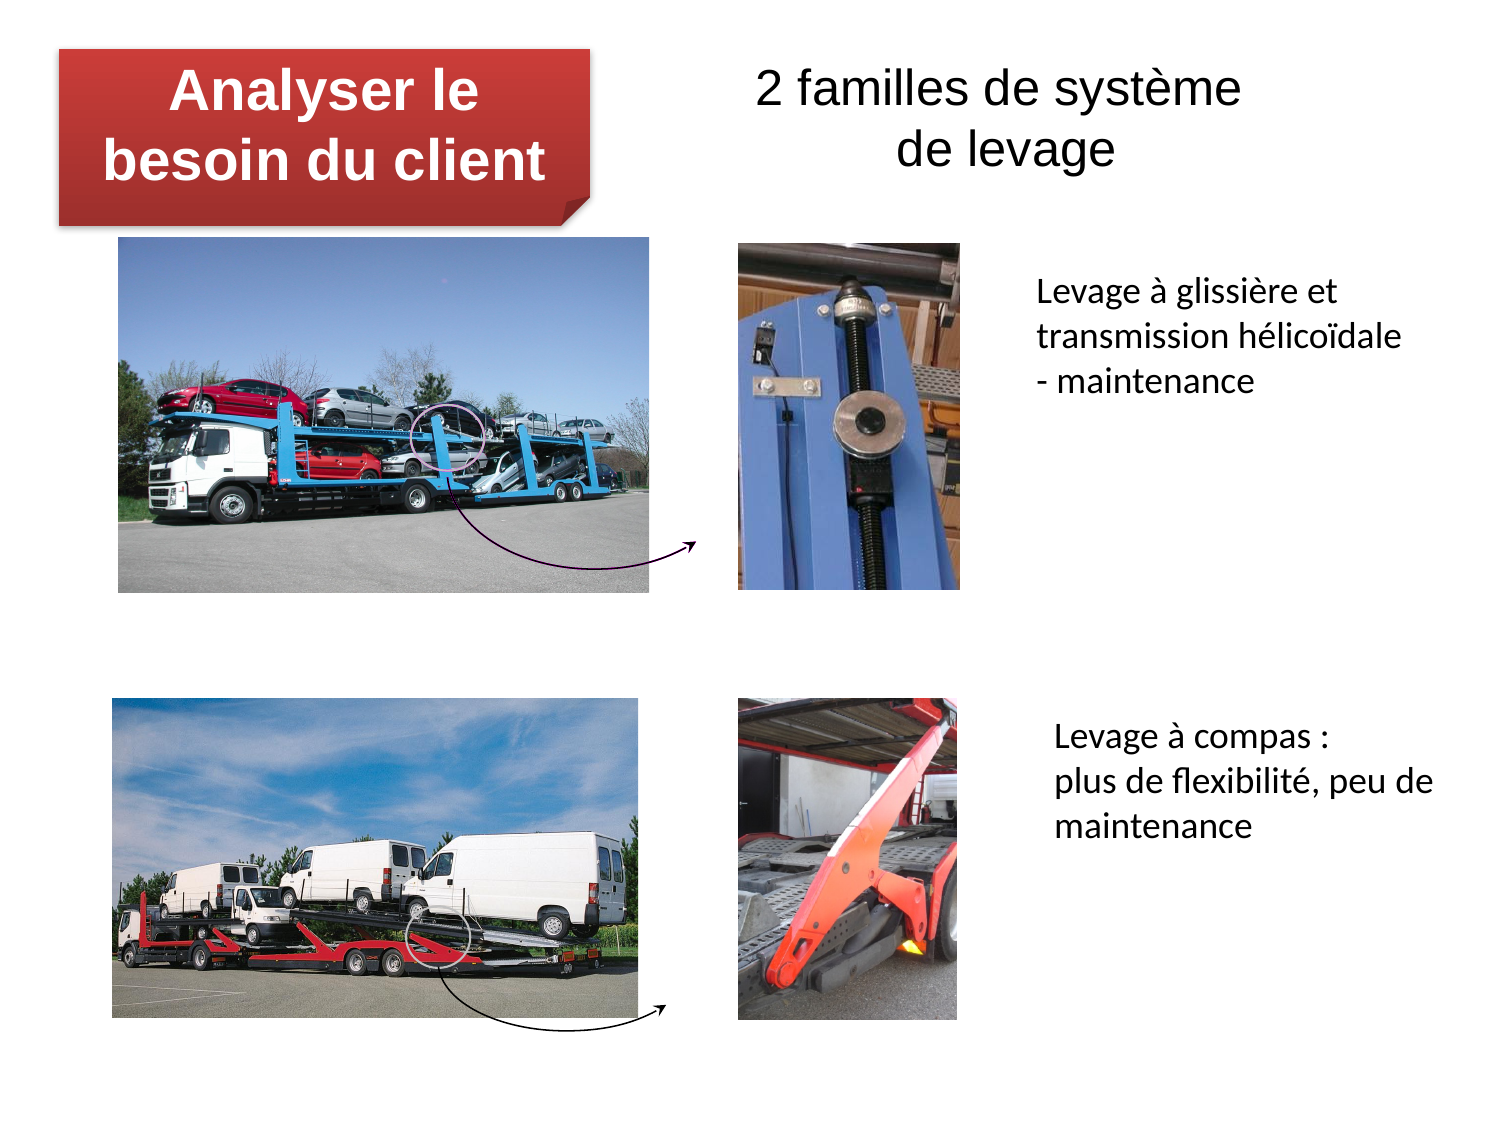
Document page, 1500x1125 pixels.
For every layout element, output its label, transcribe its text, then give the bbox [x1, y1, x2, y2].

text_box Levage à compas : plus de flexibilité, peu de maintenance [1039, 704, 1453, 854]
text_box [117, 237, 697, 594]
title 2 familles de système de levage [590, 46, 1424, 185]
picture [737, 698, 958, 1020]
picture [737, 243, 960, 591]
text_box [111, 698, 667, 1032]
text_box Analyser le besoin du client [58, 48, 591, 226]
text_box Levage à glissière et transmission hélicoïdale - maintenance [1021, 259, 1465, 409]
